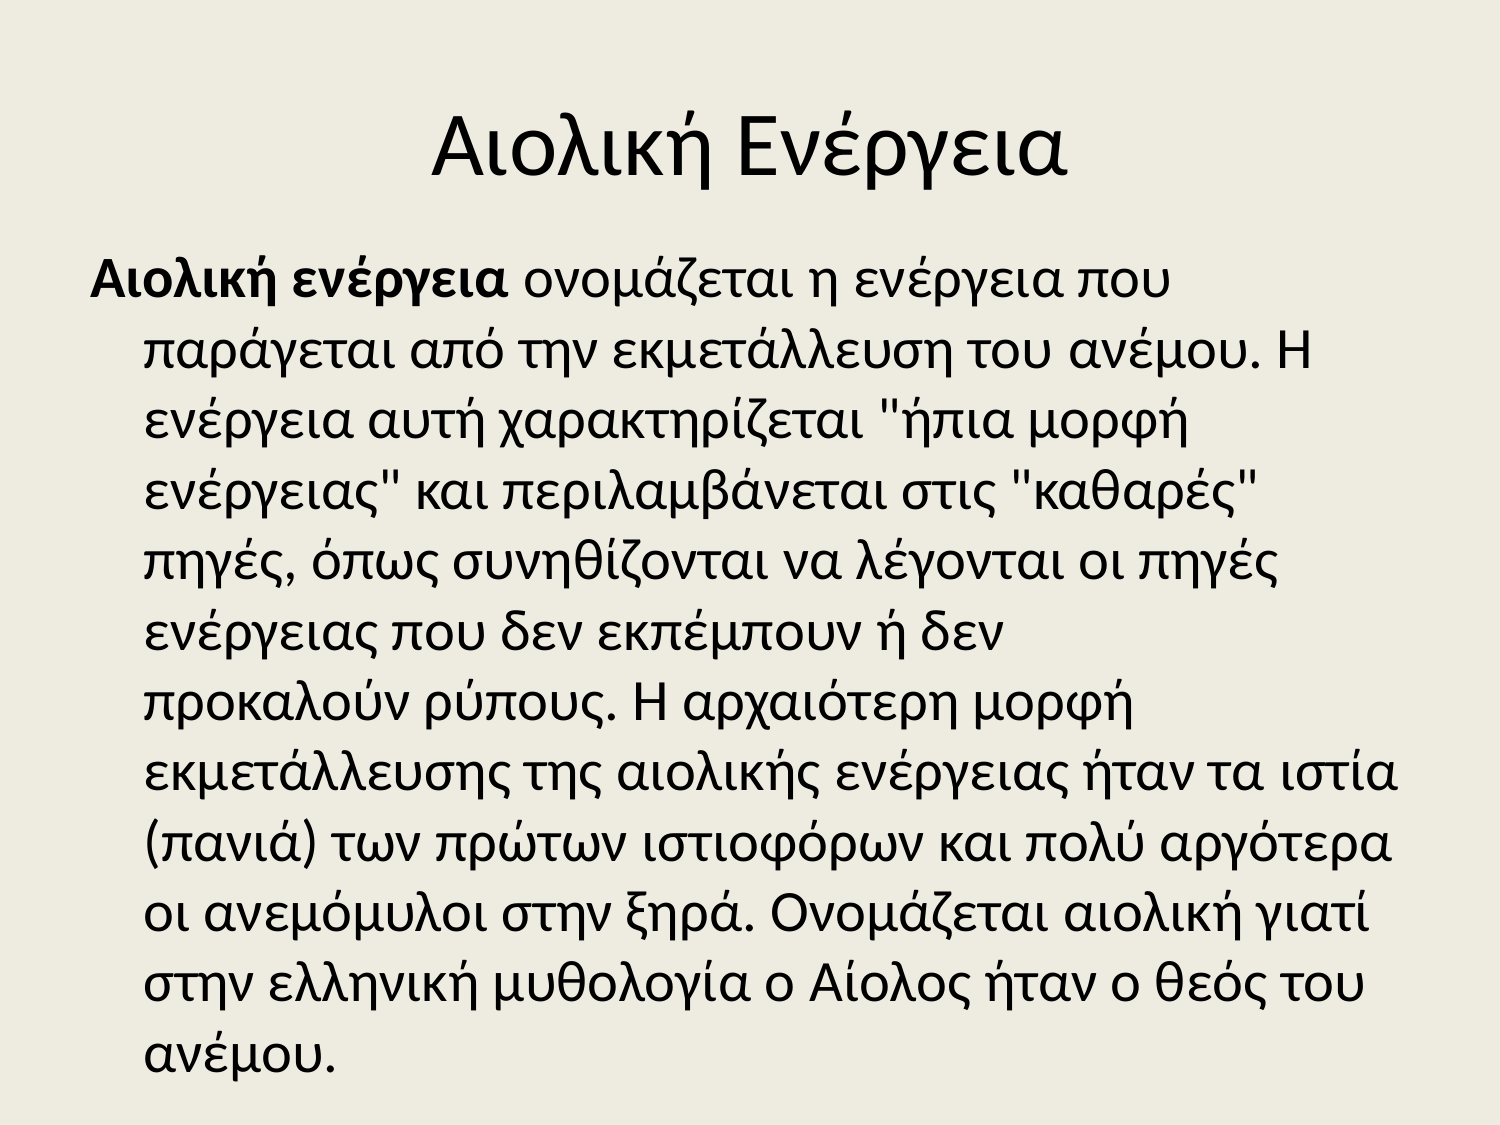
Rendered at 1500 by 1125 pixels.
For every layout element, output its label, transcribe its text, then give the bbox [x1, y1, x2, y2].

list Αιολική ενέργεια ονομάζεται η ενέργεια που παράγεται από την εκμετάλλευση του ανέμου. Η ενέργεια αυτή χαρακτηρίζεται "ήπια μορφή ενέργειας" και περιλαμβάνεται στις "καθαρές" πηγές, όπως συνηθίζονται να λέγονται οι πηγές ενέργειας που δεν εκπέμπουν ή δεν προκαλούν ρύπους. Η αρχαιότερη μορφή εκμετάλλευσης της αιολικής ενέργειας ήταν τα ιστία (πανιά) των πρώτων ιστιοφόρων και πολύ αργότερα οι ανεμόμυλοι στην ξηρά. Ονομάζεται αιολική γιατί στην ελληνική μυθολογία ο Αίολος ήταν ο θεός του ανέμου. [75, 231, 1425, 1094]
title Αιολική Ενέργεια [75, 45, 1425, 231]
